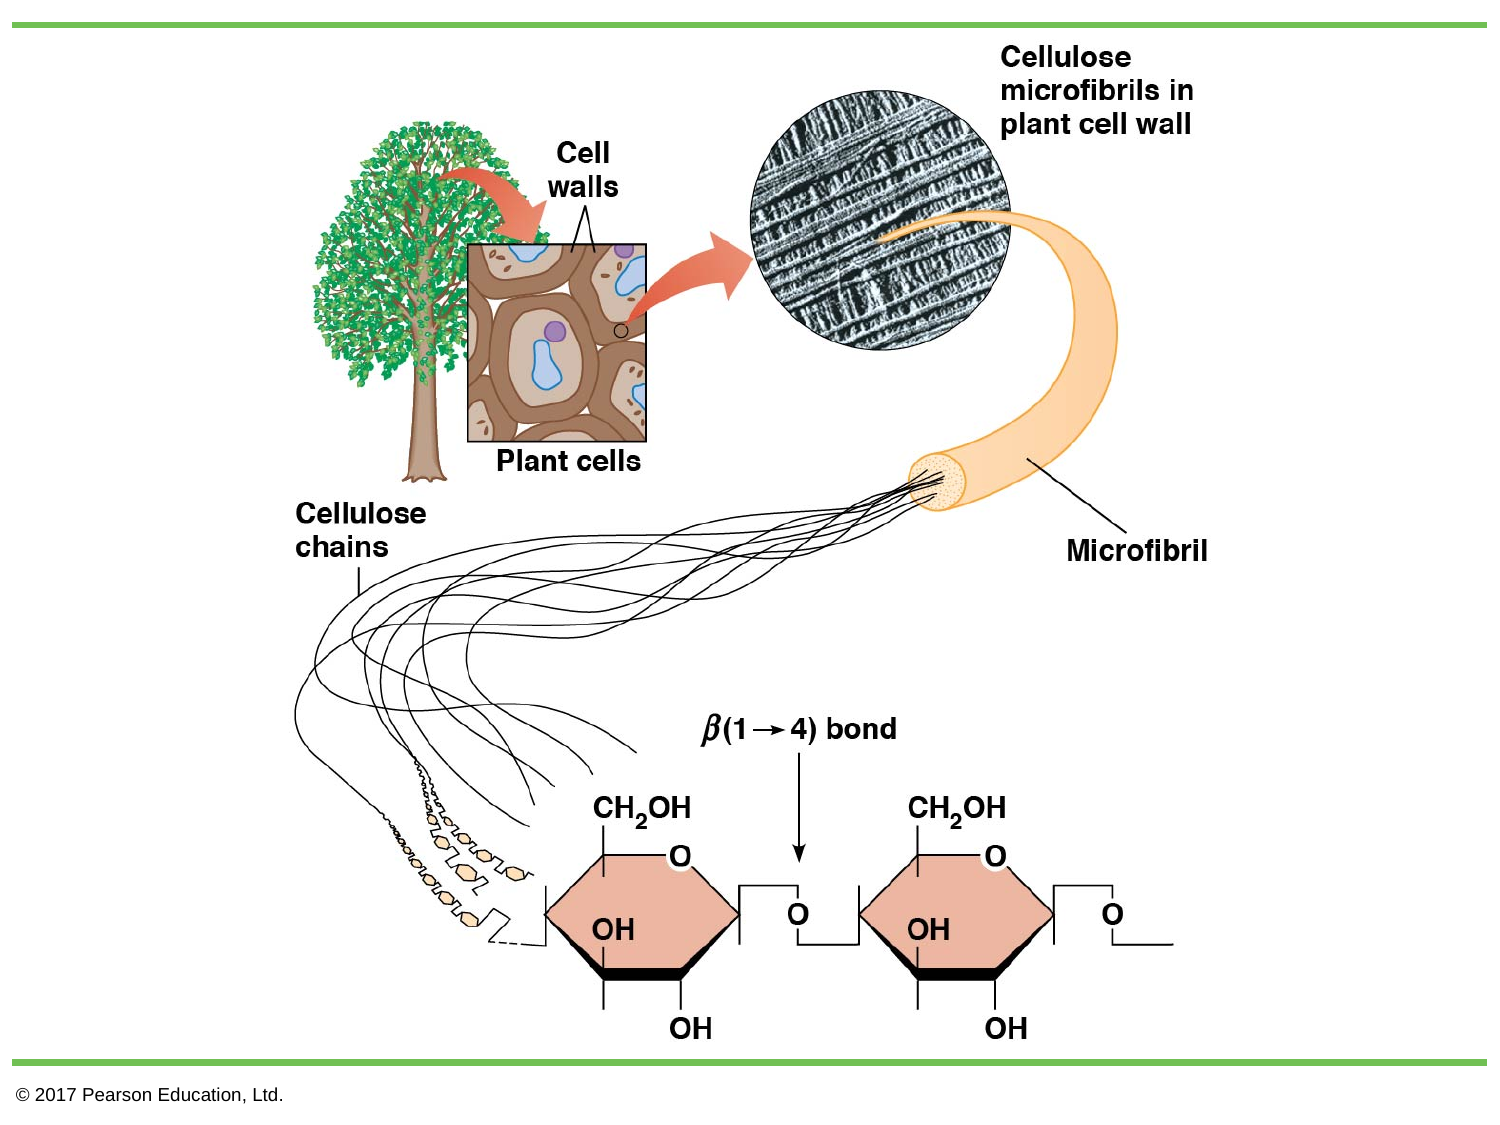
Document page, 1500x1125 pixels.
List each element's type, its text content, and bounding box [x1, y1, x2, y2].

footer © 2017 Pearson Education, Ltd. [0, 1062, 476, 1125]
picture [287, 38, 1213, 1042]
